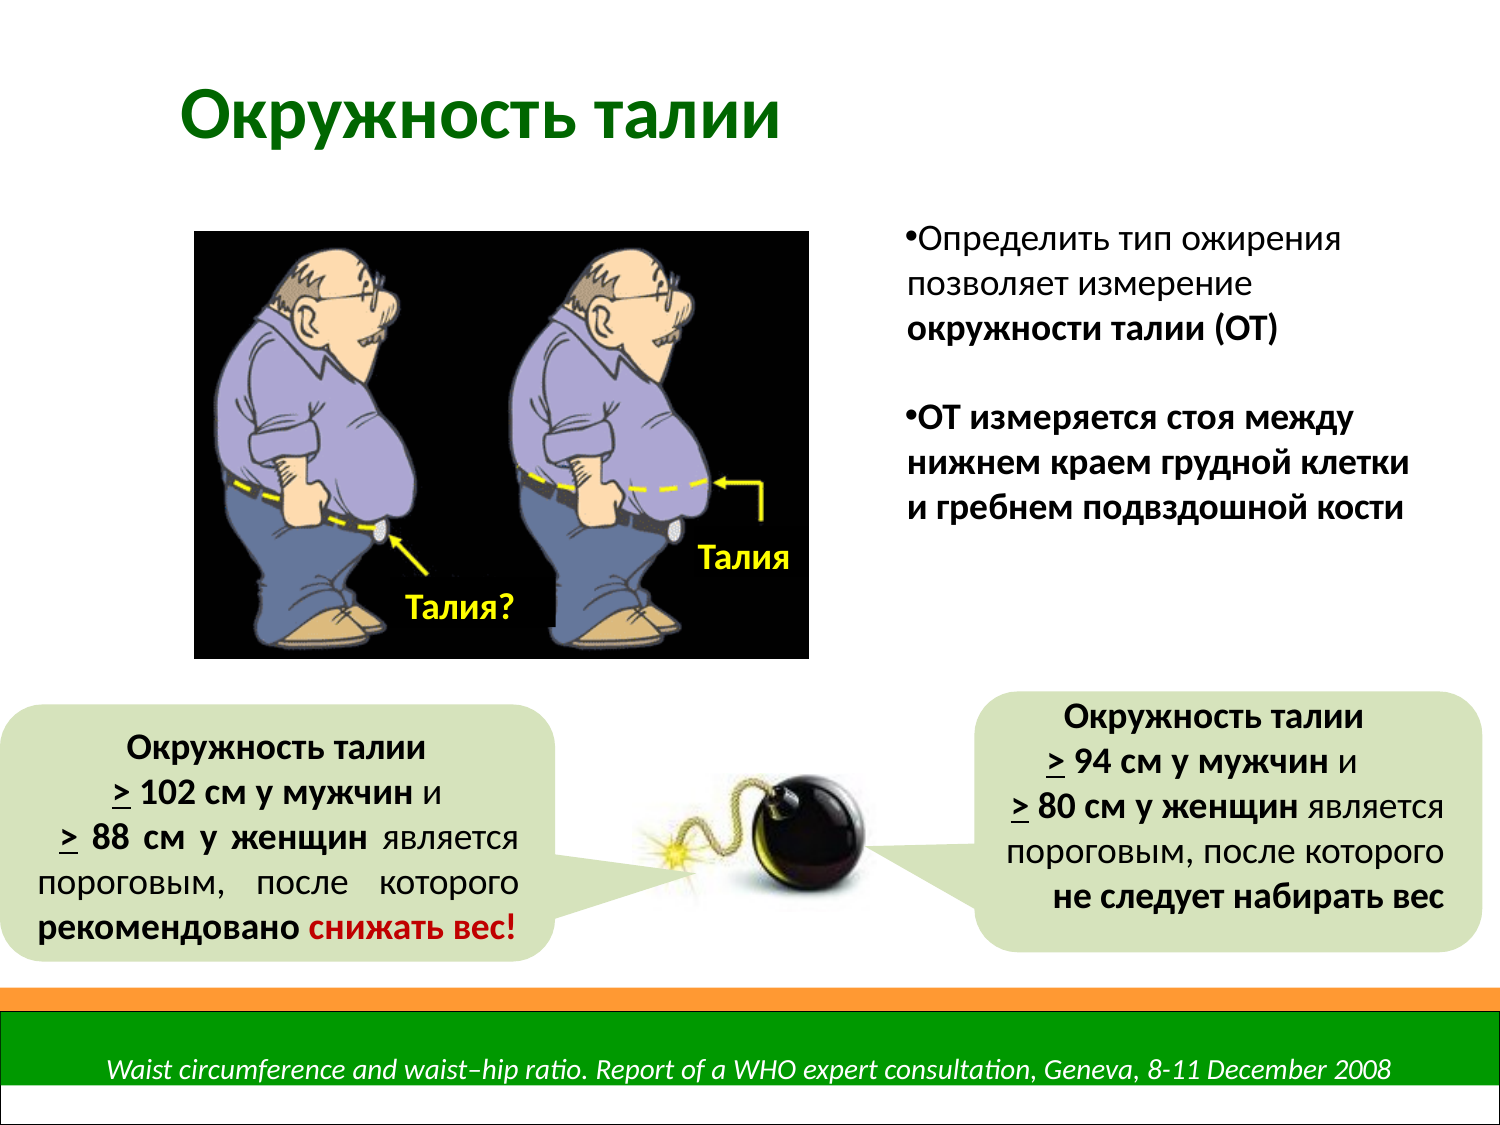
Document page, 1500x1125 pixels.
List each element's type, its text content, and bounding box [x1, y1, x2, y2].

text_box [0, 987, 1500, 1125]
title Окружность талии [178, 61, 786, 252]
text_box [632, 691, 1483, 953]
text_box [0, 704, 627, 962]
text_box Окружность талии > 102 см у мужчин и > 88 см у женщин является пороговым, после которого рекомендовано снижать вес! [35, 720, 520, 948]
picture [194, 231, 809, 659]
text_box Определить тип ожирения позволяет измерение окружности талии (ОТ) ОТ измеряется стоя между нижнем краем грудной клетки и гребнем подвздошной кости [904, 211, 1416, 528]
